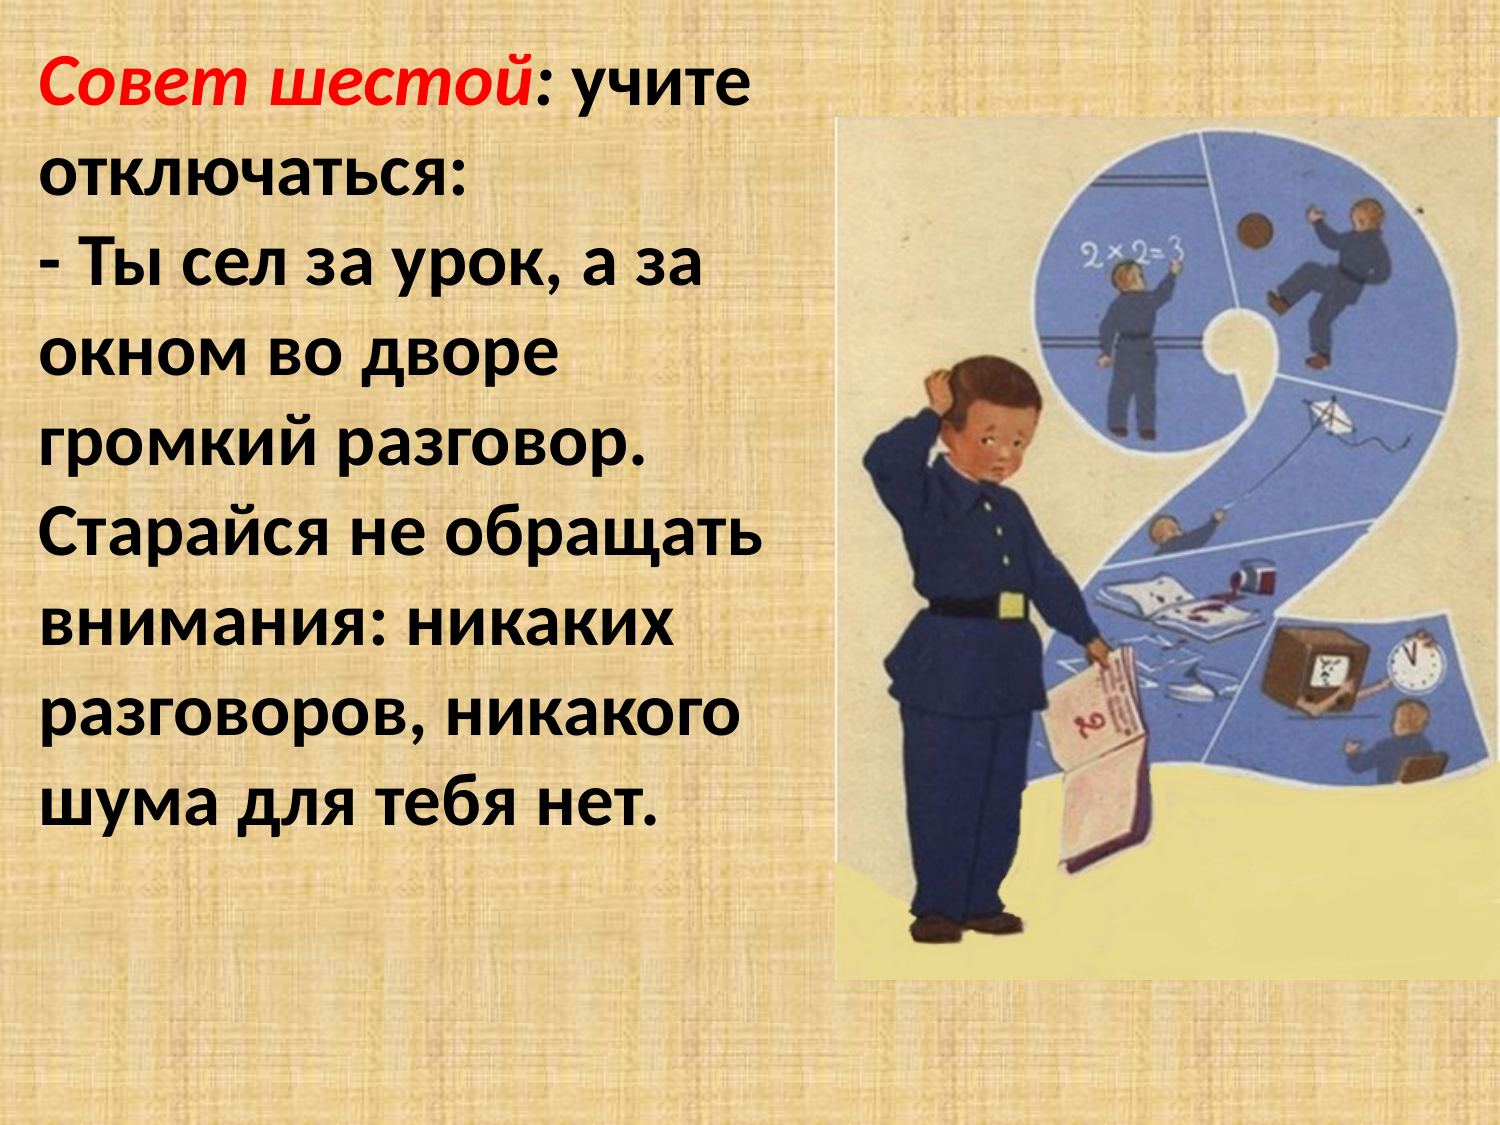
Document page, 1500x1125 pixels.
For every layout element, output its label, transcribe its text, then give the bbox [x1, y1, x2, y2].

picture [0, 0, 1500, 1125]
text_box Совет шестой: учите отключаться: - Ты сел за урок, а за окном во дворе громкий разговор. Старайся не обращать внимания: никаких разговоров, никакого шума для тебя нет. [23, 23, 832, 939]
